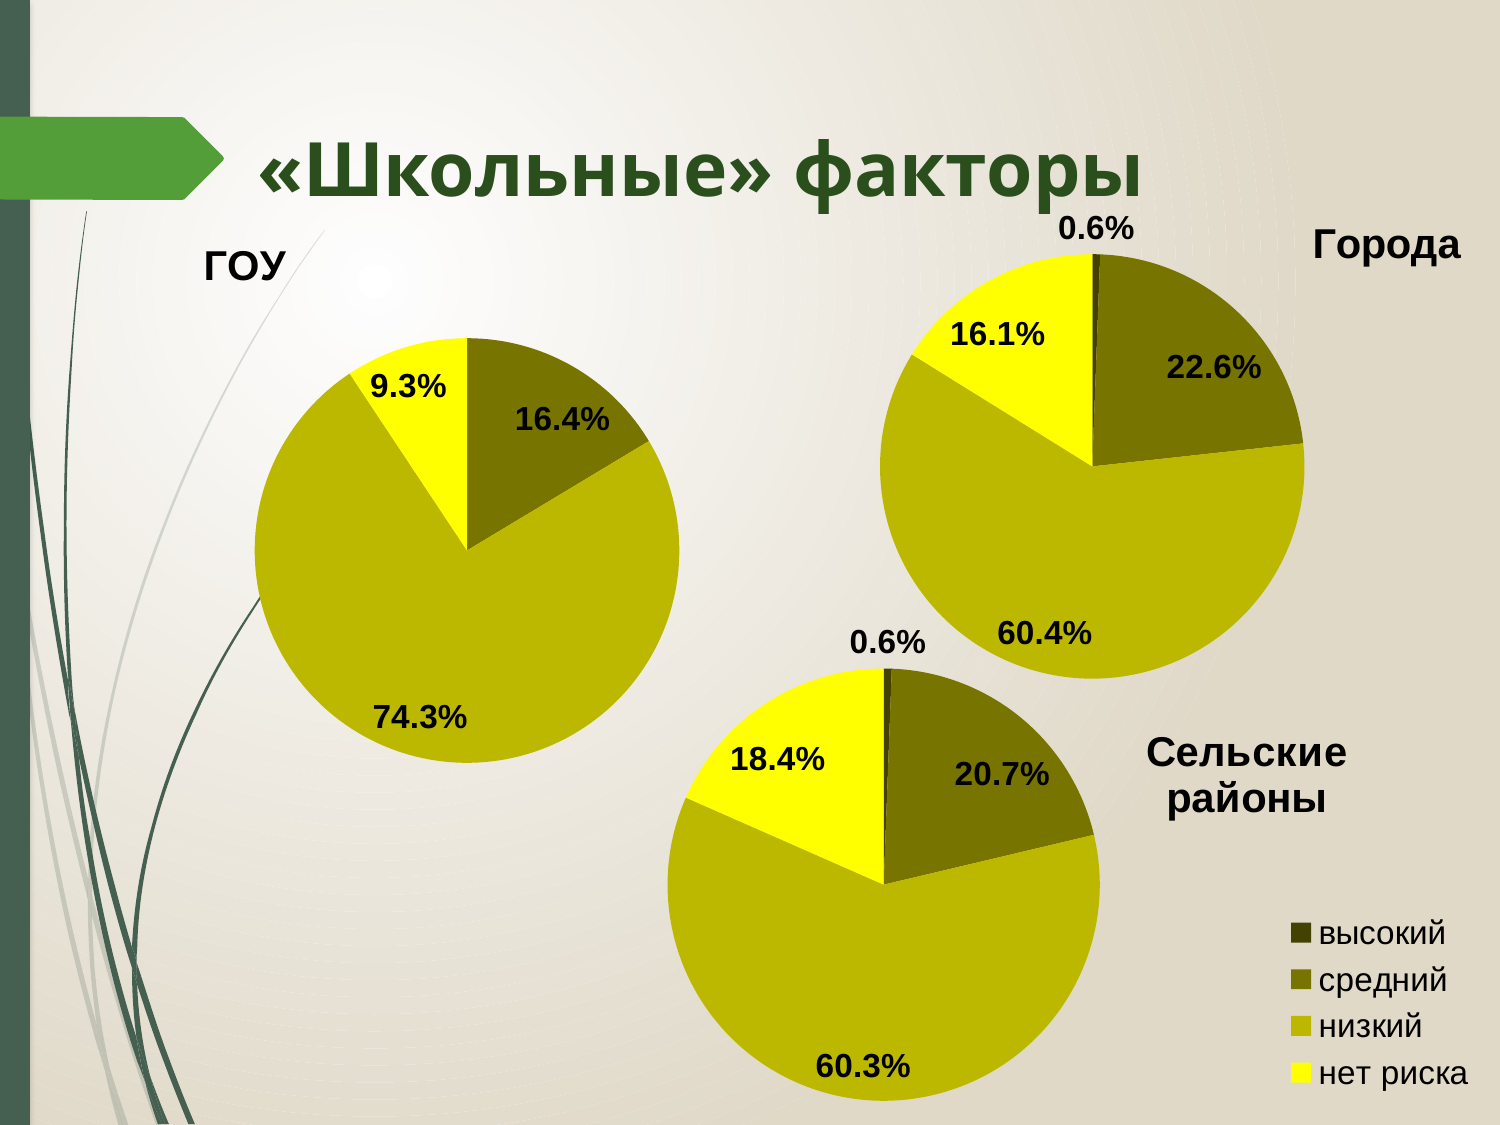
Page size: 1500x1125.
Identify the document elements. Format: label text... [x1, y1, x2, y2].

title «Школьные» факторы [242, 113, 687, 183]
chart [123, 101, 1500, 1125]
